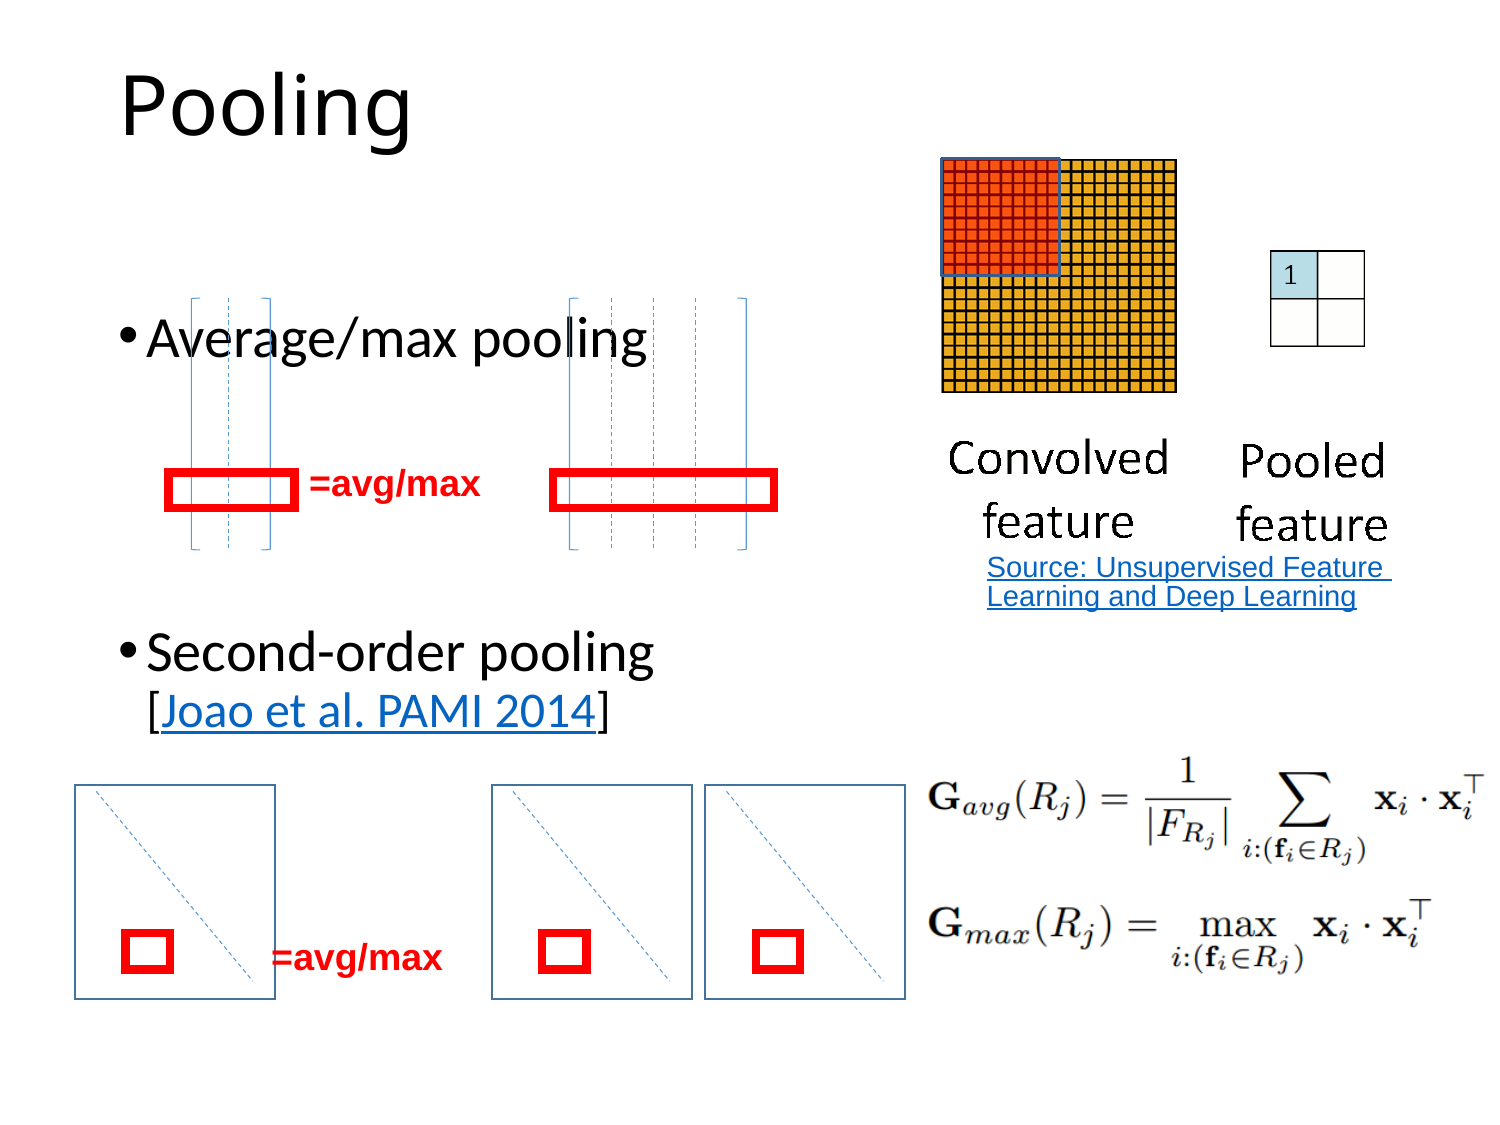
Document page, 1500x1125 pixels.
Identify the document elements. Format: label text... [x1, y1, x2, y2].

picture [837, 156, 1500, 563]
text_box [74, 785, 906, 999]
list Average/max pooling Second-order pooling [Joao et al. PAMI 2014] [103, 299, 1397, 1014]
title Pooling [103, 0, 1397, 218]
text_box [168, 298, 848, 550]
text_box Source: Unsupervised Feature Learning and Deep Learning [971, 563, 1408, 591]
picture [915, 741, 1487, 984]
